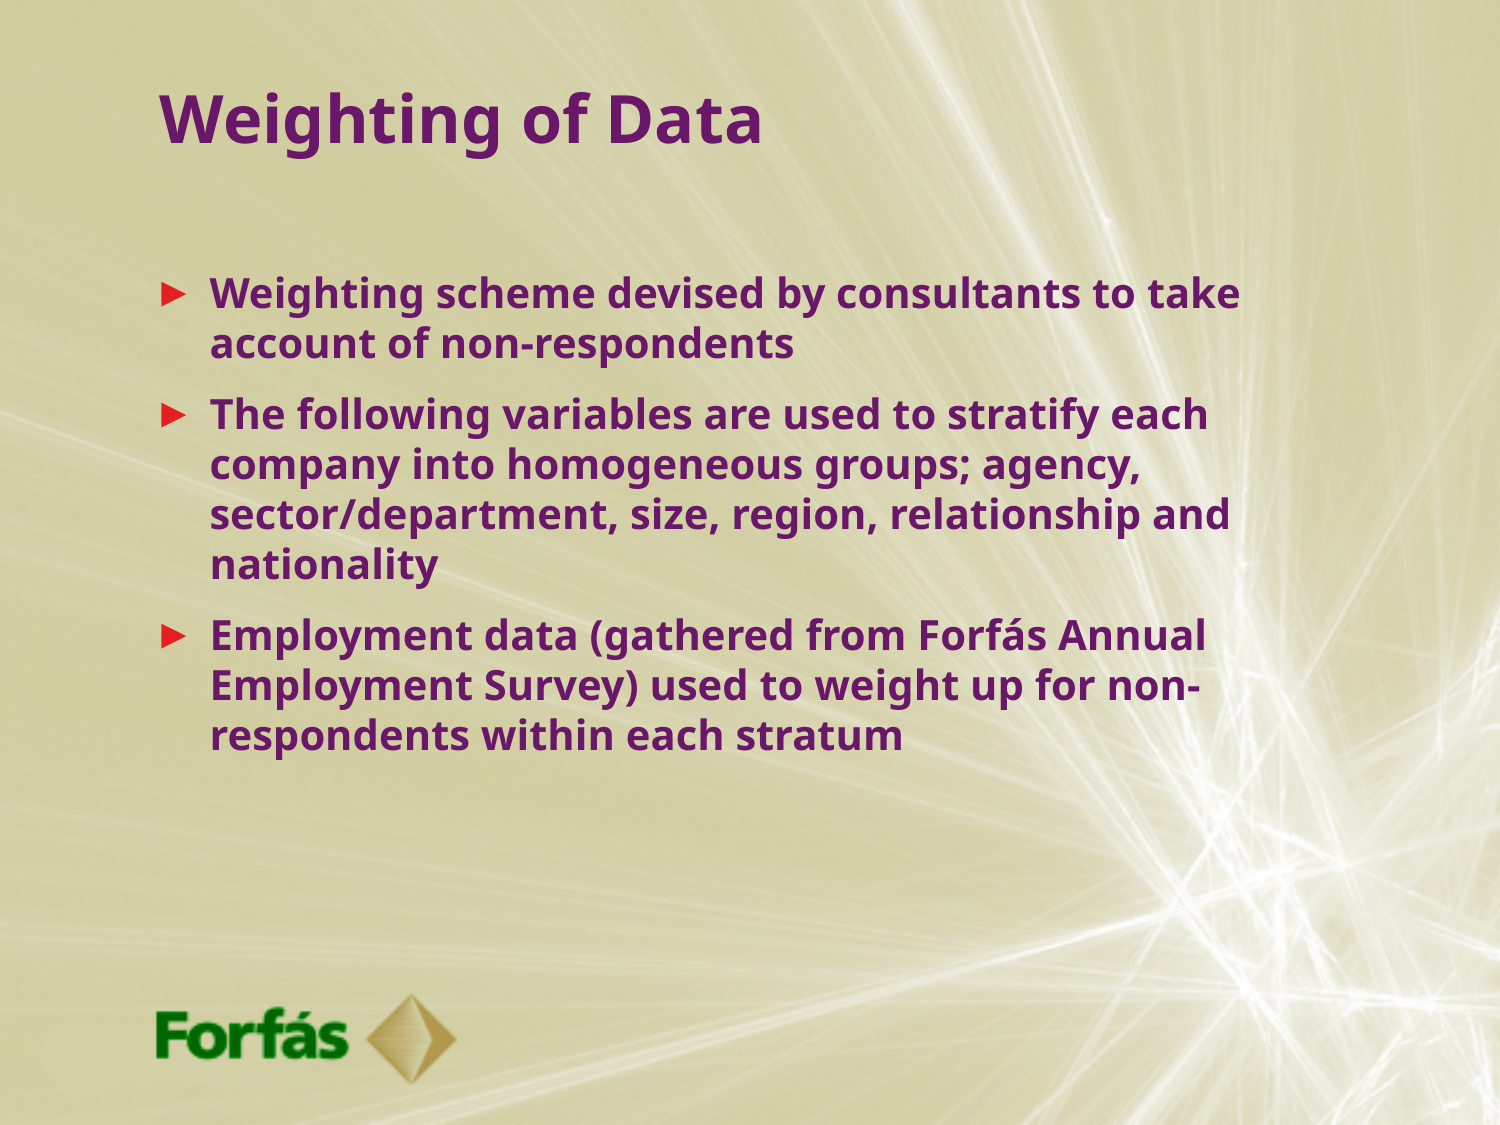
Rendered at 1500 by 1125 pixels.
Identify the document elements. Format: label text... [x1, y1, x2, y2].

picture [0, 0, 1500, 1125]
list Weighting scheme devised by consultants to take account of non-respondents The following variables are used to stratify each company into homogeneous groups; agency, sector/department, size, region, relationship and nationality Employment data (gathered from Forfás Annual Employment Survey) used to weight up for non-respondents within each stratum [153, 266, 1341, 943]
title Weighting of Data [159, 89, 1341, 209]
